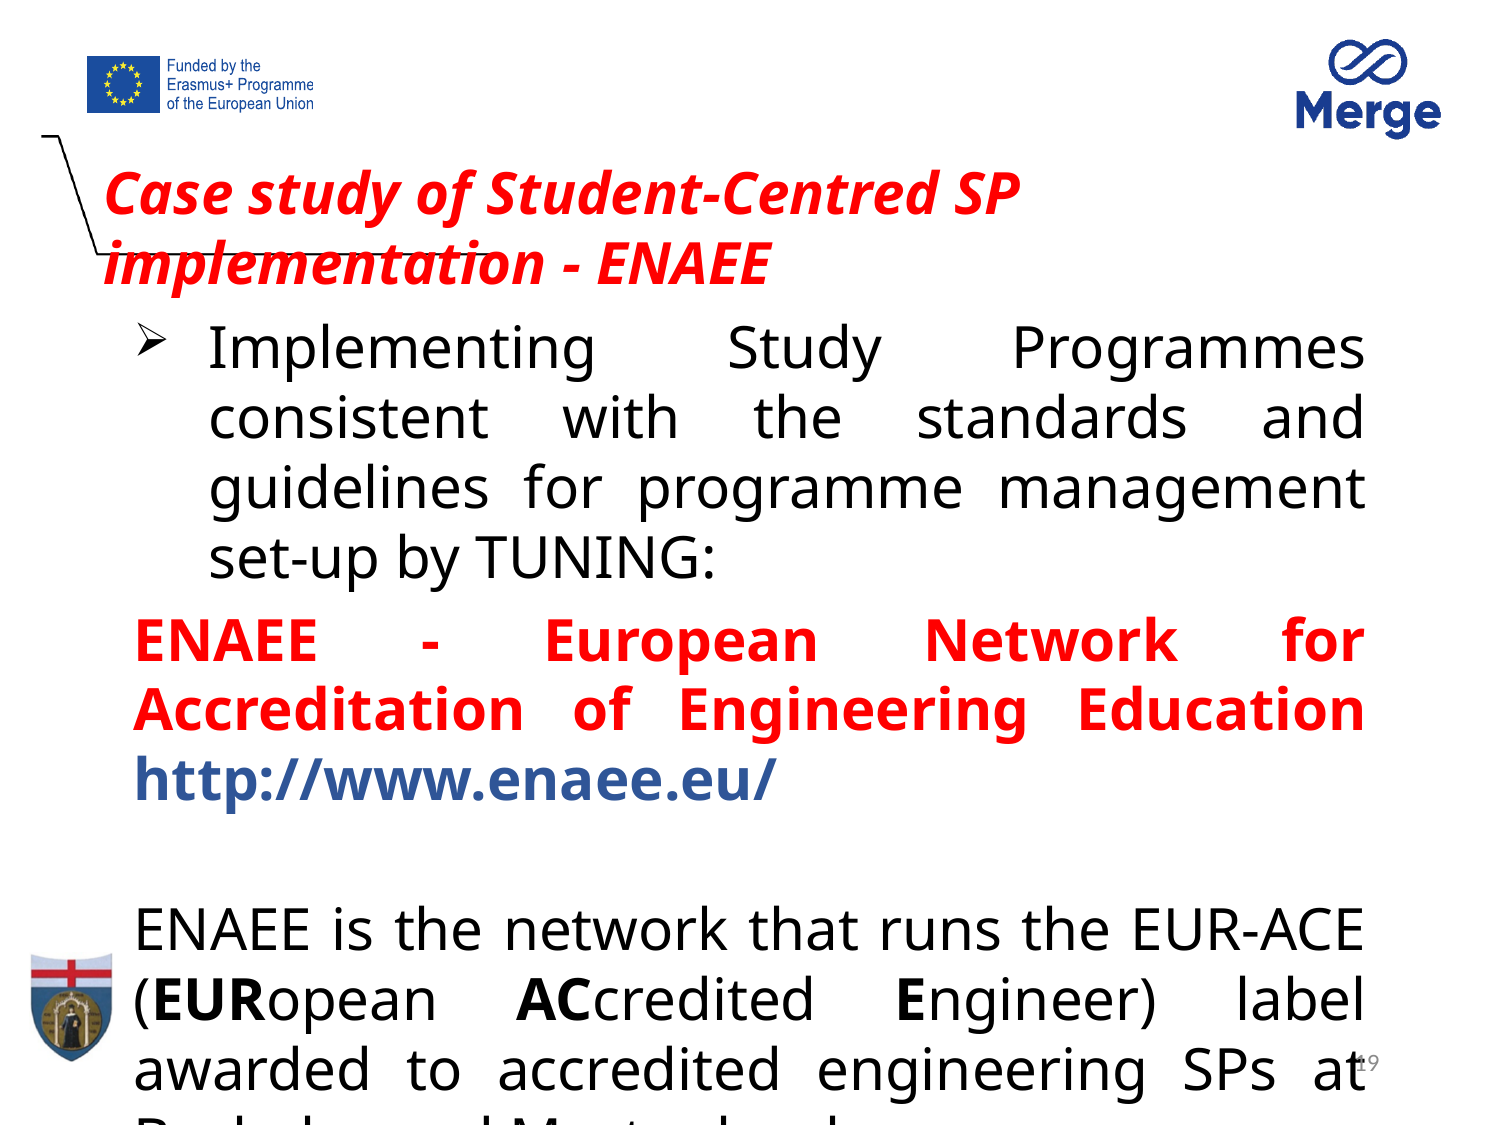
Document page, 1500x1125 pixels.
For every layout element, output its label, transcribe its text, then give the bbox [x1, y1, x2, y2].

subtitle Implementing Study Programmes consistent with the standards and guidelines for programme management set-up by TUNING: ENAEE - European Network for Accreditation of Engineering Education http://www.enaee.eu/ ENAEE is the network that runs the EUR-ACE (EURopean ACcredited Engineer) label awarded to accredited engineering SPs at Bachelor and Master level. [118, 304, 1382, 1125]
picture [29, 952, 113, 1062]
picture [1293, 39, 1442, 142]
slide_number 19 [1057, 1031, 1395, 1092]
text_box Case study of Student-Centred SP implementation - ENAEE [88, 148, 1447, 304]
picture [41, 135, 492, 256]
